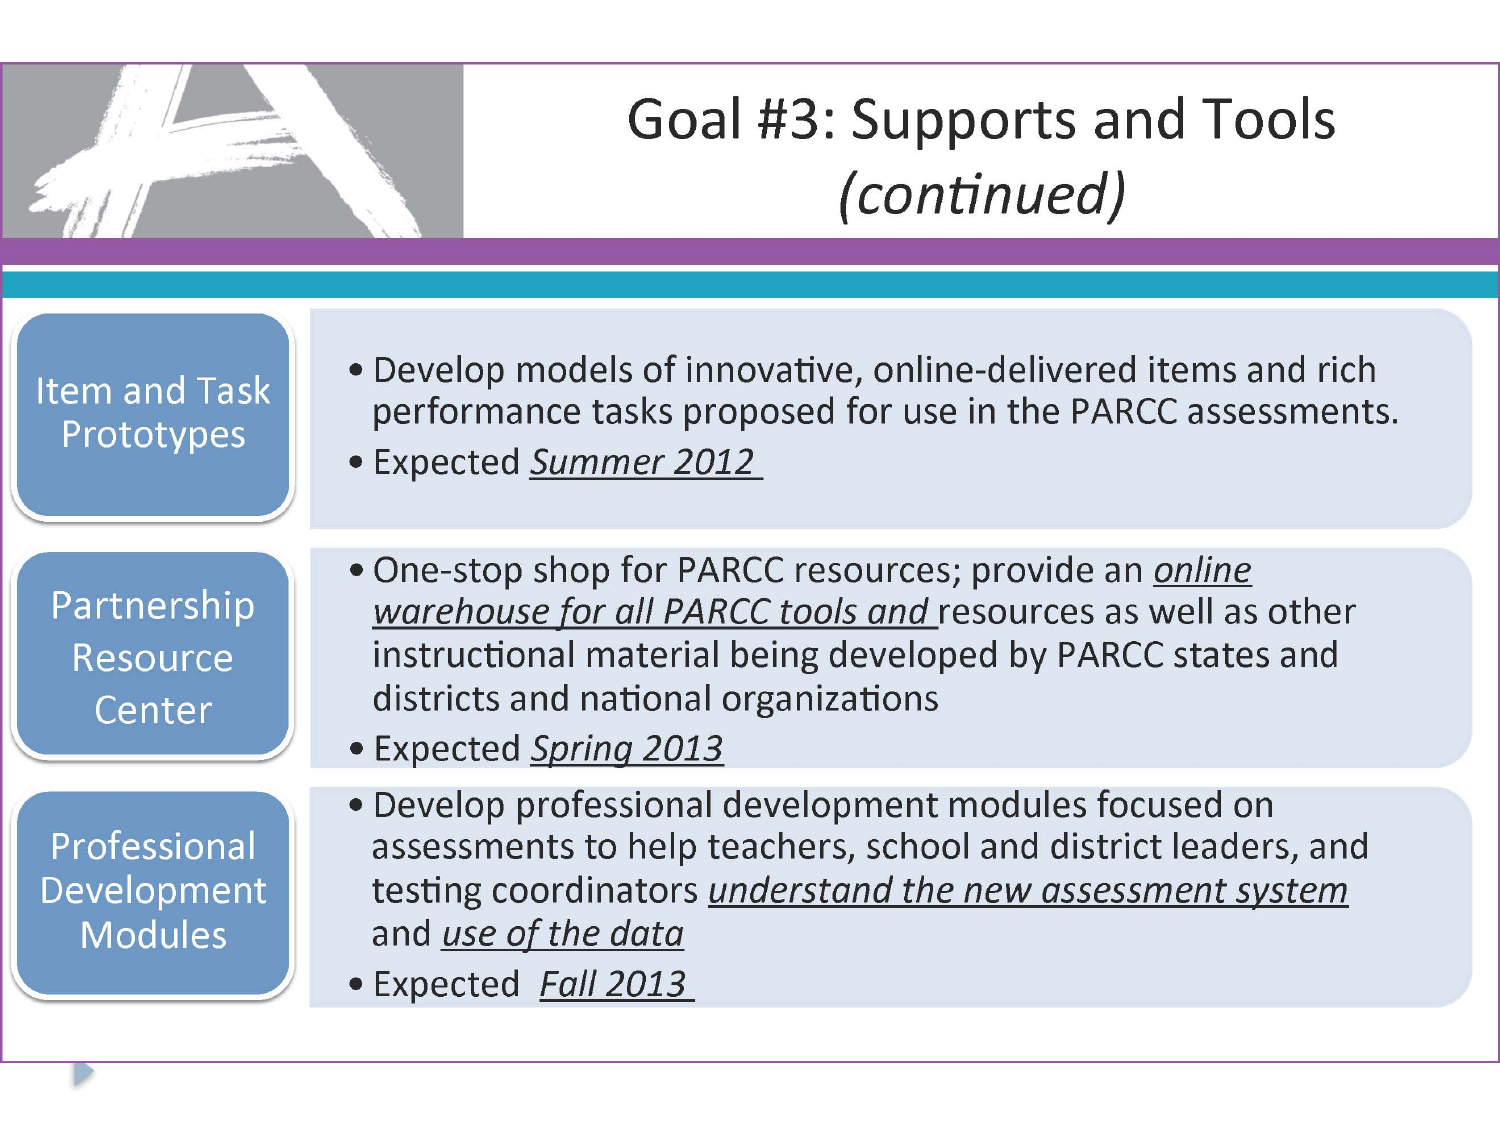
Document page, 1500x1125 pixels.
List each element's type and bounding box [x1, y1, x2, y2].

picture [0, 62, 1500, 1063]
